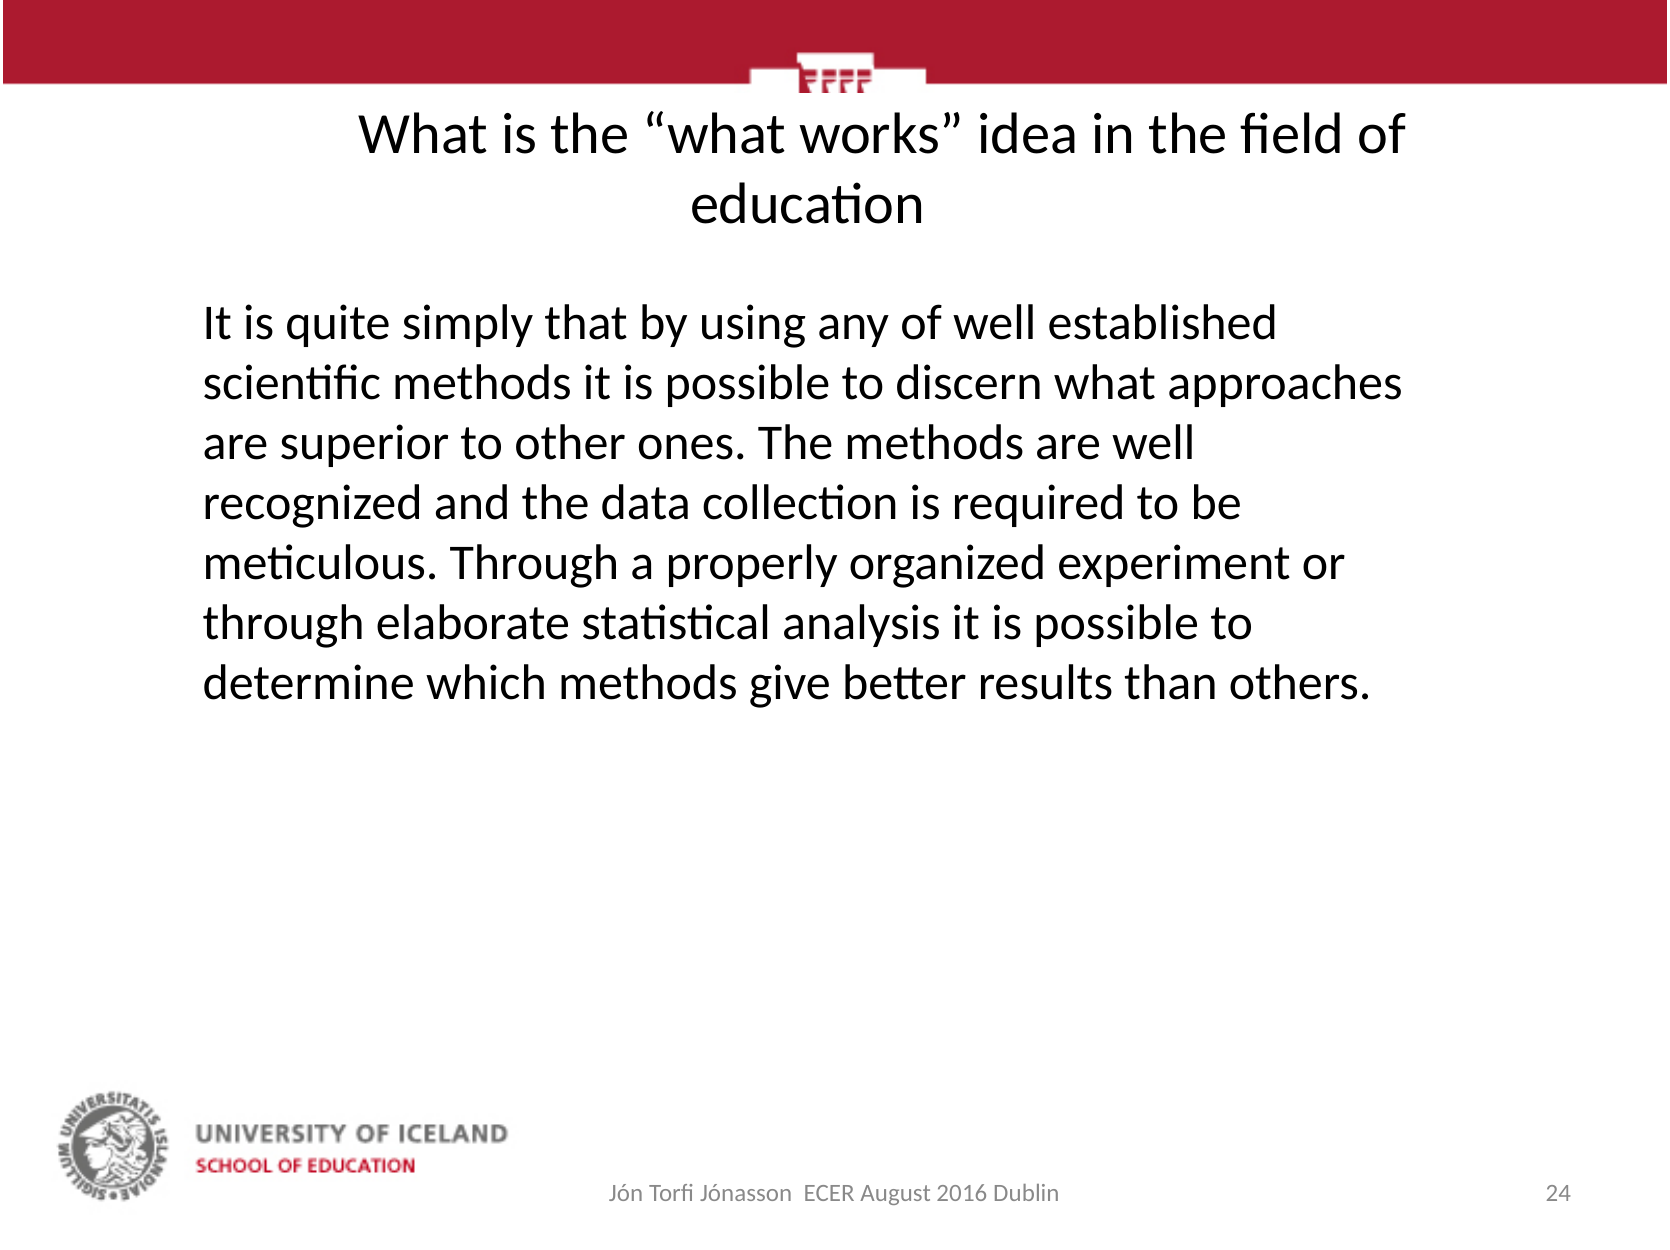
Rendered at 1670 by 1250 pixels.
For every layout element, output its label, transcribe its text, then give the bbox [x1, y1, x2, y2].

text_box It is quite simply that by using any of well established scientific methods it is possible to discern what approaches are superior to other ones. The methods are well recognized and the data collection is required to be meticulous. Through a properly organized experiment or through elaborate statistical analysis it is possible to determine which methods give better results than others. [114, 282, 1435, 838]
title What is the “what works” idea in the field of education [83, 92, 1532, 238]
slide_number 24 [1196, 1158, 1586, 1225]
footer Jón Torfi Jónasson ECER August 2016 Dublin [570, 1158, 1100, 1225]
picture [3, 0, 1667, 1250]
